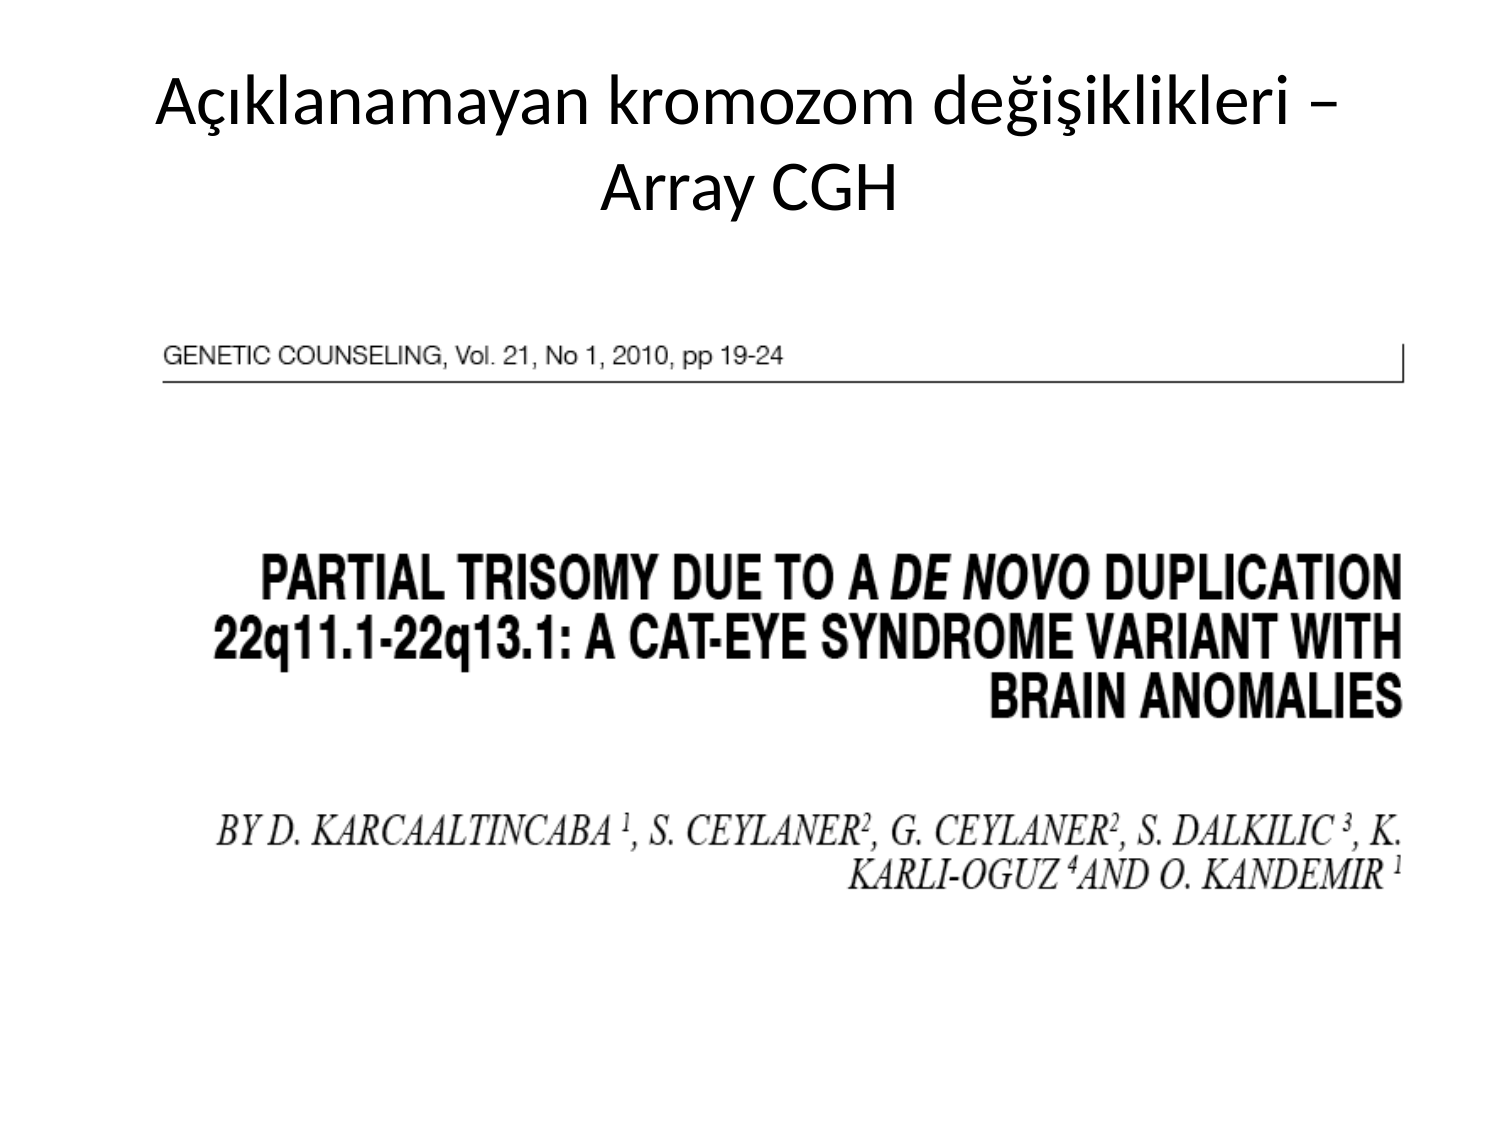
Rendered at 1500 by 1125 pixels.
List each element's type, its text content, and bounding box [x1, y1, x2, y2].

picture [113, 324, 1429, 945]
title Açıklanamayan kromozom değişiklikleri – Array CGH [75, 45, 1425, 233]
